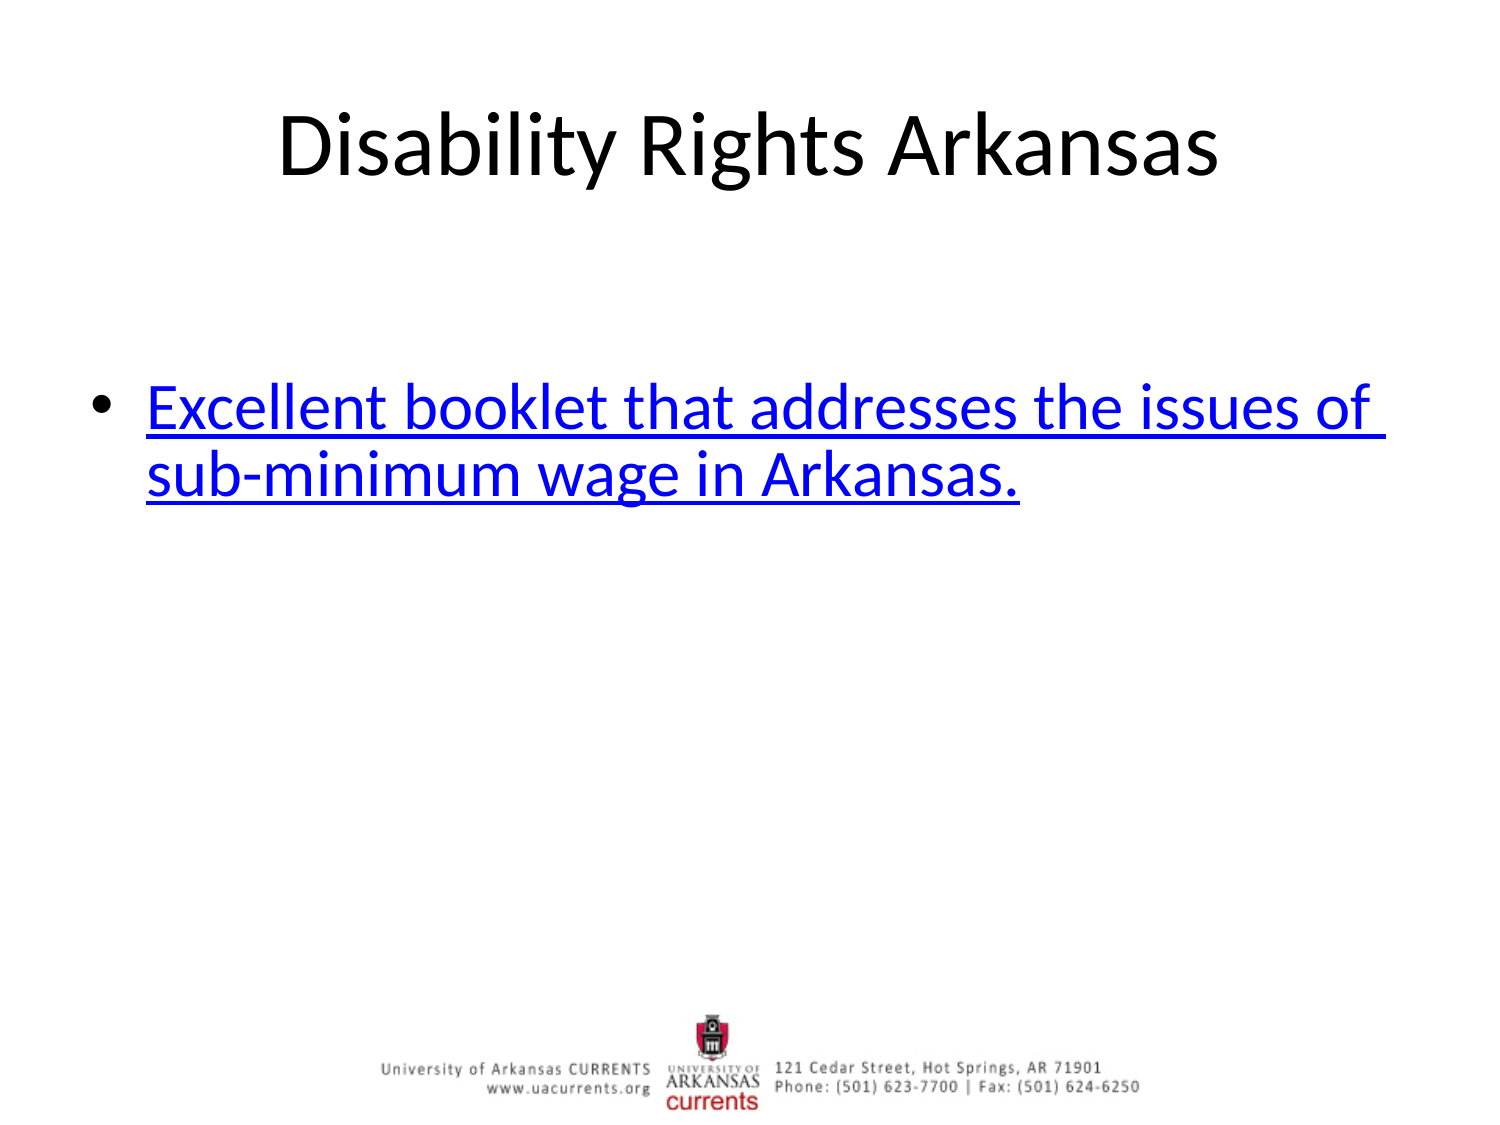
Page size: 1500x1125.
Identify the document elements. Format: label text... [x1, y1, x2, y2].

picture [375, 1012, 1147, 1113]
list Excellent booklet that addresses the issues of sub-minimum wage in Arkansas. [75, 262, 1425, 1005]
title Disability Rights Arkansas [75, 45, 1425, 233]
